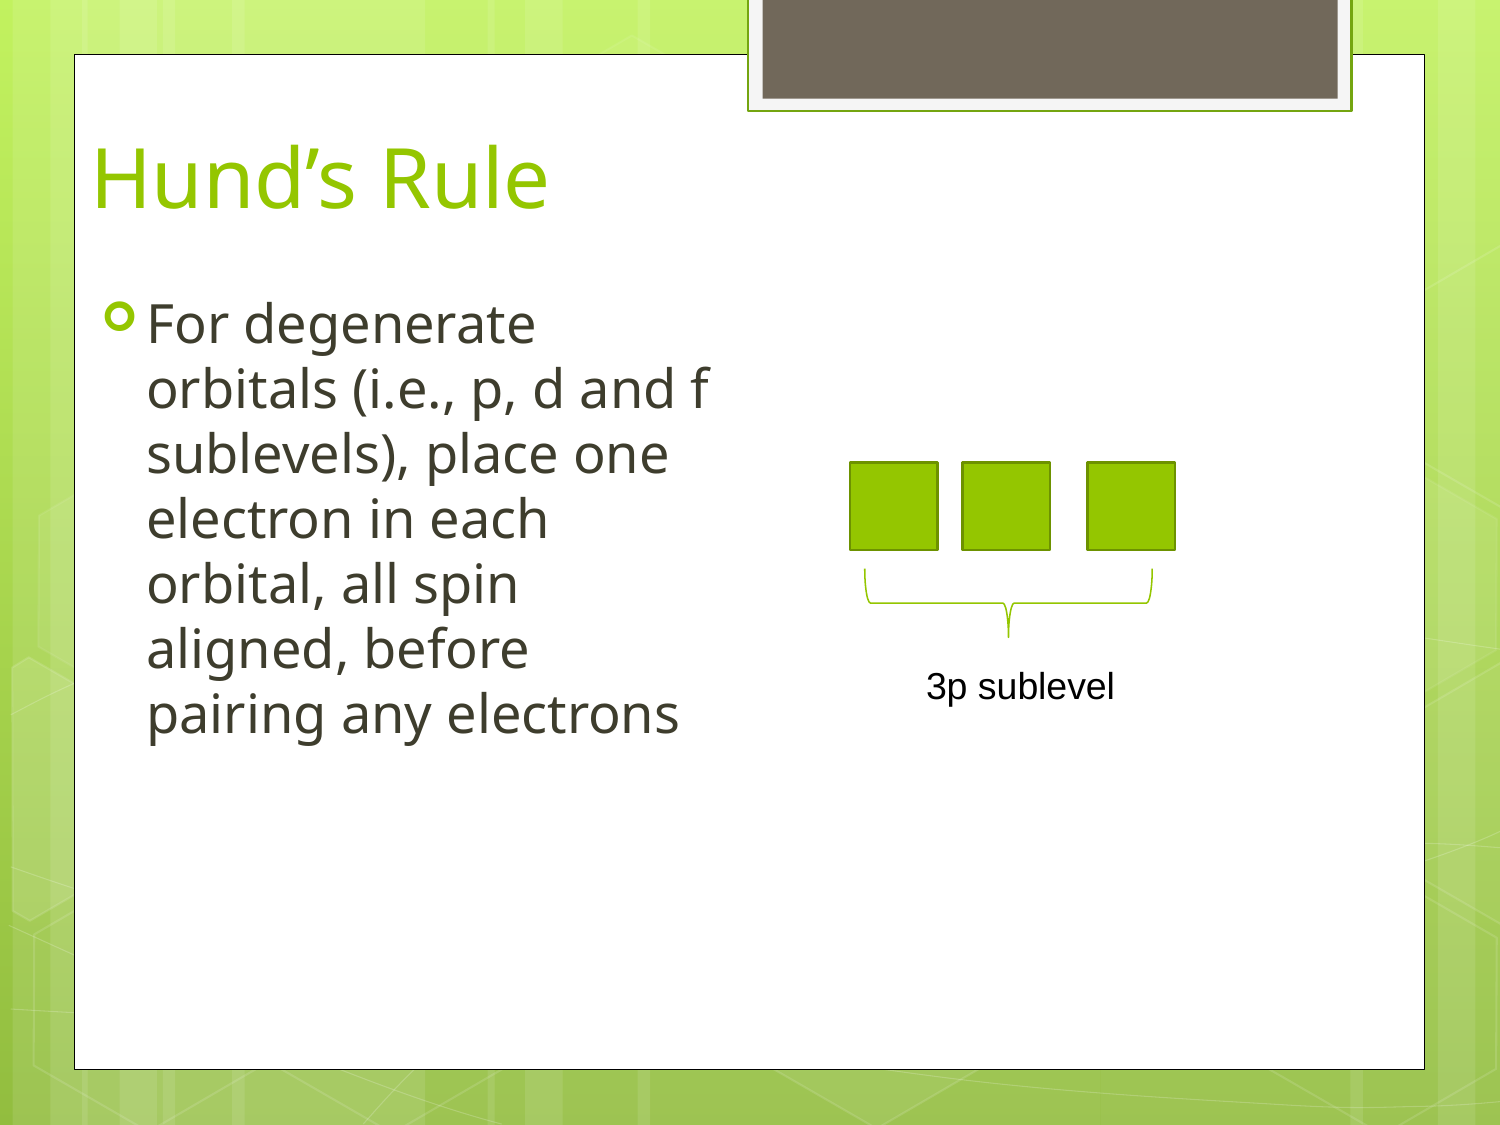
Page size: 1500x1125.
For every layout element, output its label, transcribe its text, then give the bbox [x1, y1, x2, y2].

text_box [1086, 461, 1176, 551]
text_box 3p sublevel [911, 655, 1131, 715]
text_box [849, 461, 939, 551]
title Hund’s Rule [75, 20, 1313, 233]
text_box [961, 461, 1051, 551]
text_box [863, 568, 1153, 639]
list For degenerate orbitals (i.e., p, d and f sublevels), place one electron in each orbital, all spin aligned, before pairing any electrons [75, 282, 738, 1006]
